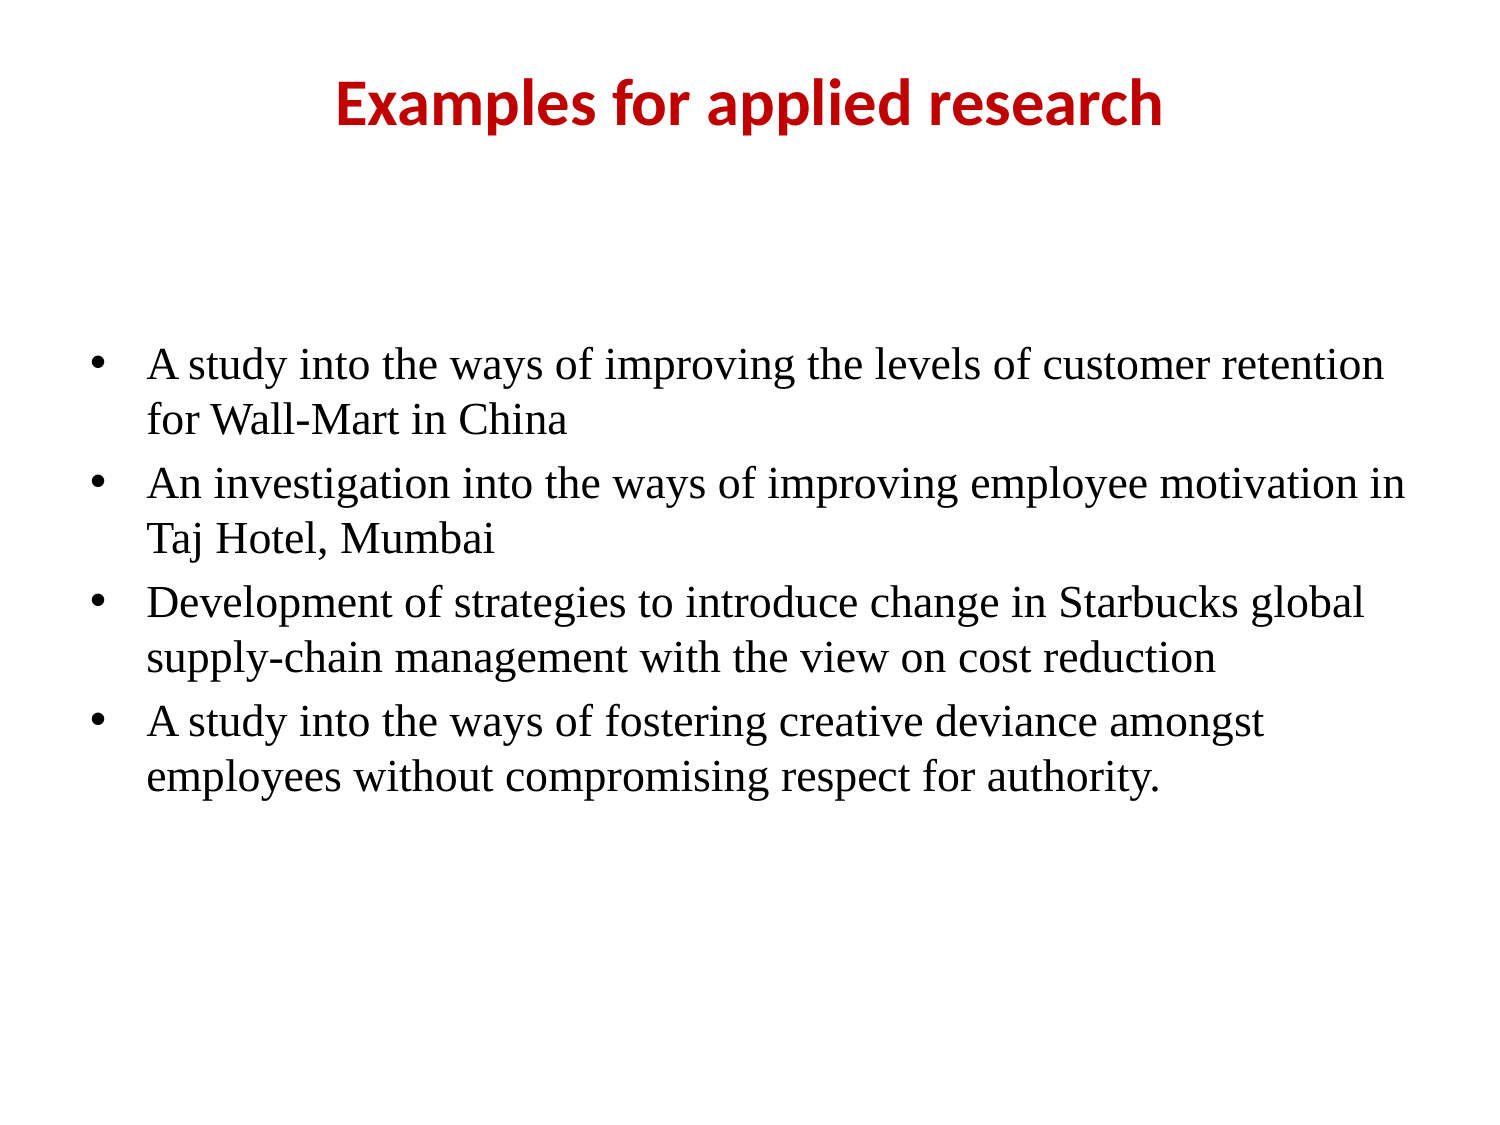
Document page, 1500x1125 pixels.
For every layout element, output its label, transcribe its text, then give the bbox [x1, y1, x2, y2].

title Examples for applied research [75, 45, 1425, 233]
list A study into the ways of improving the levels of customer retention for Wall-Mart in China An investigation into the ways of improving employee motivation in Taj Hotel, Mumbai Development of strategies to introduce change in Starbucks global supply-chain management with the view on cost reduction A study into the ways of fostering creative deviance amongst employees without compromising respect for authority. [75, 262, 1425, 1005]
